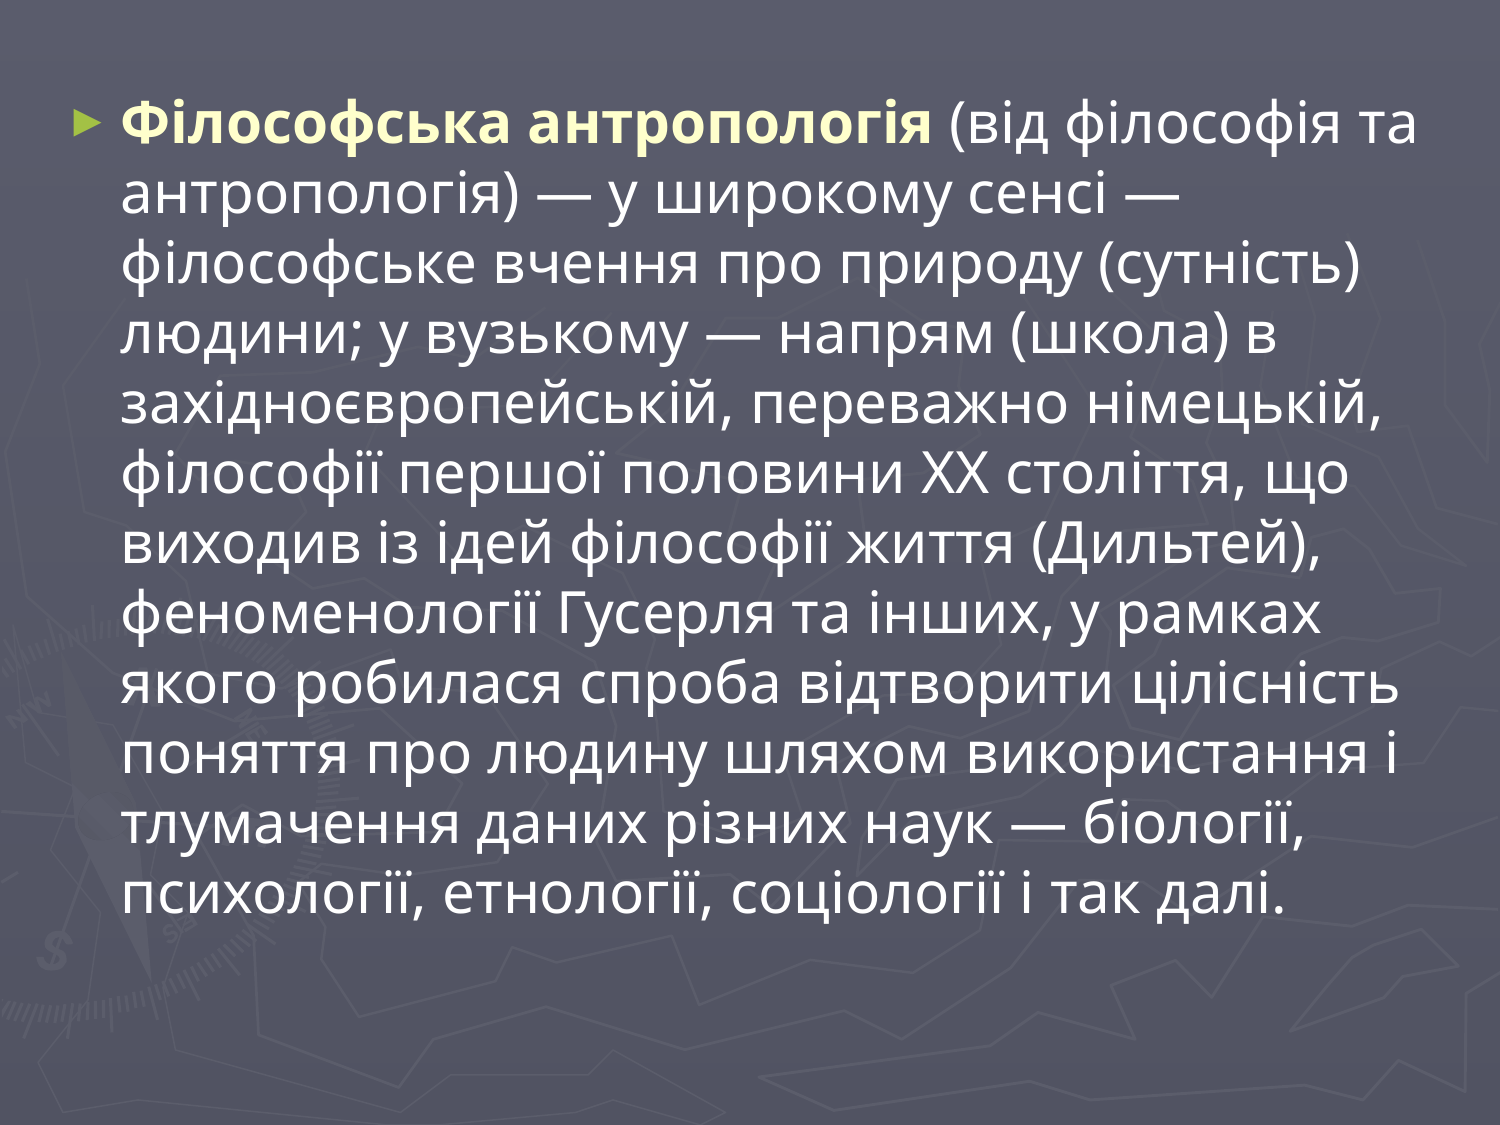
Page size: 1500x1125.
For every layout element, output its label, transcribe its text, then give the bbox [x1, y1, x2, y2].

list Філософська антропологія (від філософія та антропологія) — у широкому сенсі — філософське вчення про природу (сутність) людини; у вузькому — напрям (школа) в західноєвропейській, переважно німецькій, філософії першої половини XX століття, що виходив із ідей філософії життя (Дильтей), феноменології Гусерля та інших, у рамках якого робилася спроба відтворити цілісність поняття про людину шляхом використання і тлумачення даних різних наук — біології, психології, етнології, соціології і так далі. [49, 77, 1451, 1001]
